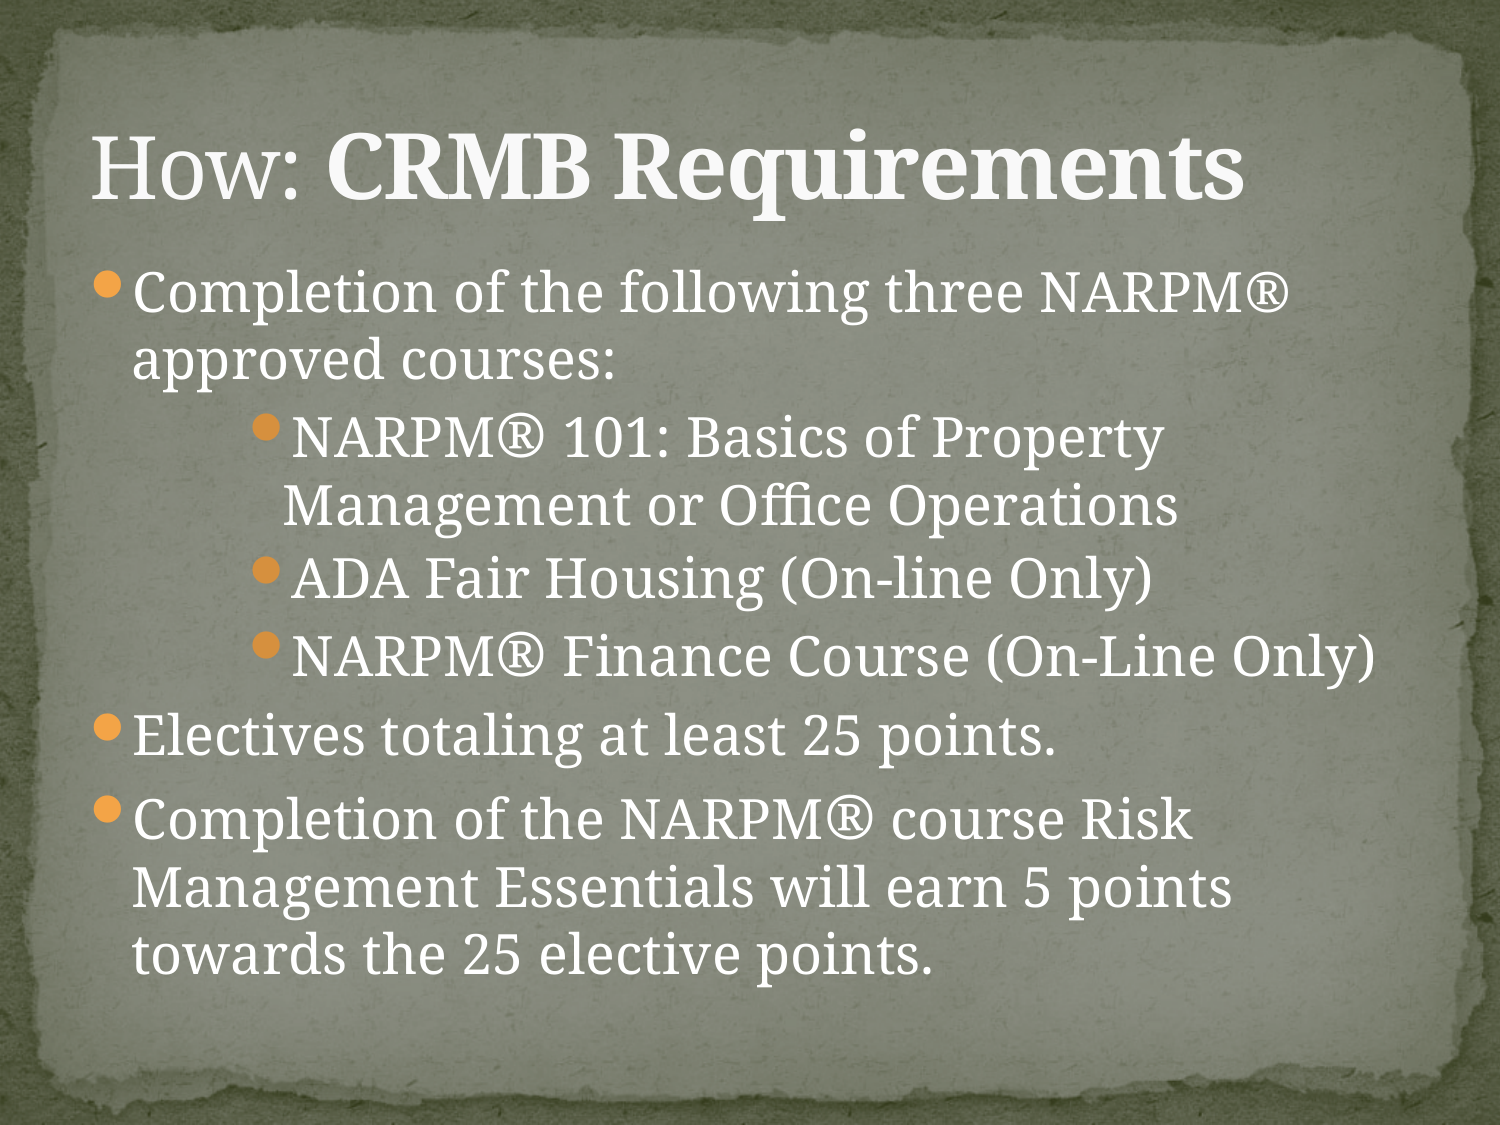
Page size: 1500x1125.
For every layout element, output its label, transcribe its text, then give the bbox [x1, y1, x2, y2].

list Completion of the following three NARPM® approved courses: NARPM® 101: Basics of Property Management or Office Operations ADA Fair Housing (On-line Only) NARPM® Finance Course (On-Line Only) Electives totaling at least 25 points. Completion of the NARPM® course Risk Management Essentials will earn 5 points towards the 25 elective points. [75, 249, 1425, 1000]
title How: CRMB Requirements [74, 24, 1425, 225]
